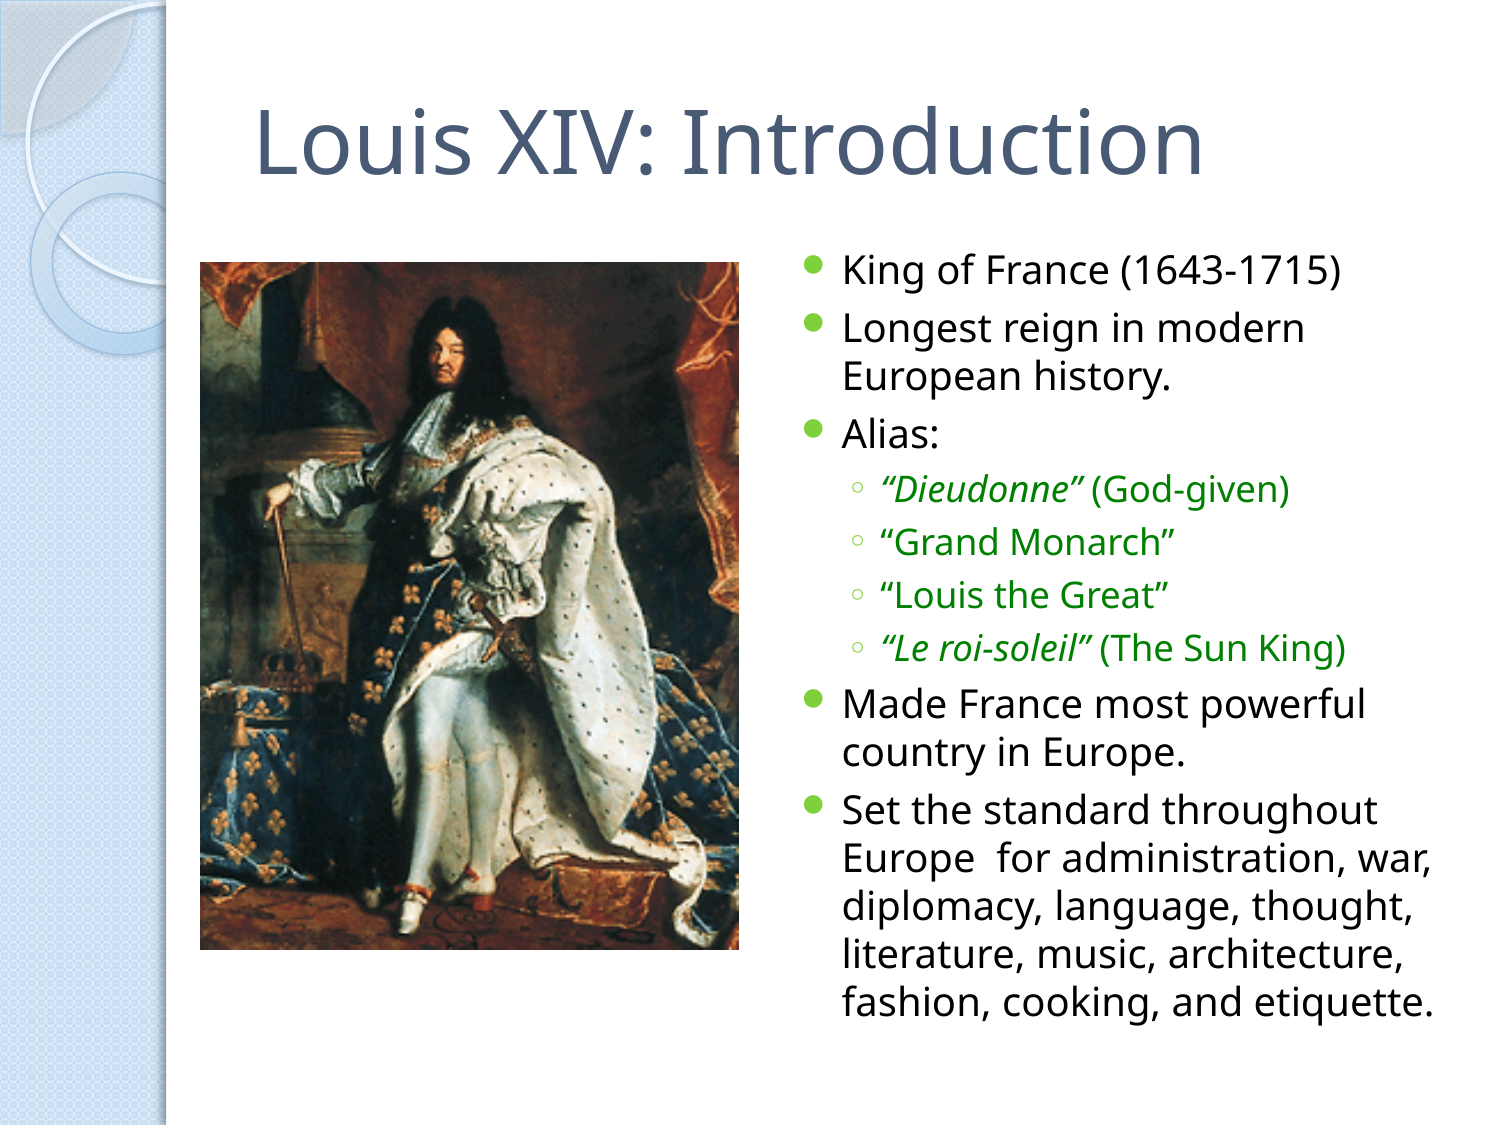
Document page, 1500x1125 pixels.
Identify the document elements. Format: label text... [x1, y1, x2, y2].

title Louis XIV: Introduction [237, 45, 1466, 233]
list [199, 262, 739, 951]
list King of France (1643-1715) Longest reign in modern European history. Alias: “Dieudonne” (God-given) “Grand Monarch” “Louis the Great” “Le roi-soleil” (The Sun King) Made France most powerful country in Europe. Set the standard throughout Europe for administration, war, diplomacy, language, thought, literature, music, architecture, fashion, cooking, and etiquette. [774, 237, 1466, 1050]
